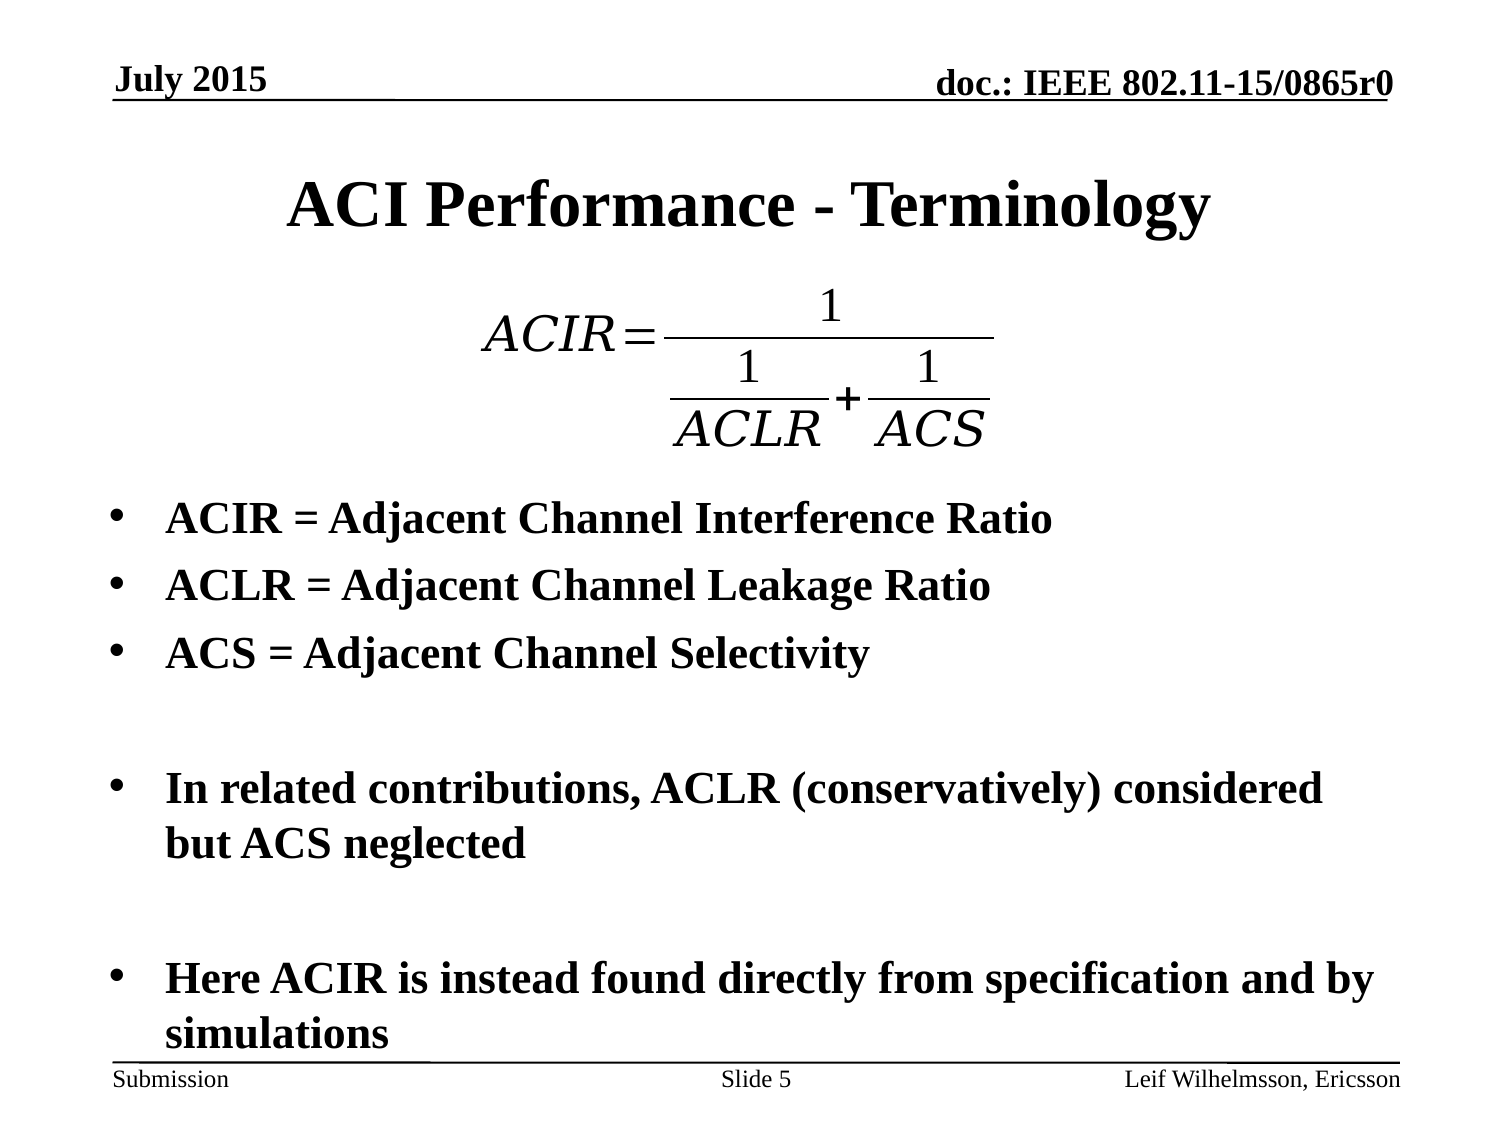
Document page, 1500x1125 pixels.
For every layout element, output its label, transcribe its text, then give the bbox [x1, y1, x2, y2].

title ACI Performance - Terminology [112, 112, 1388, 288]
footer Leif Wilhelmsson, Ericsson [878, 1061, 1402, 1093]
list ACIR = Adjacent Channel Interference Ratio ACLR = Adjacent Channel Leakage Ratio ACS = Adjacent Channel Selectivity In related contributions, ACLR (conservatively) considered but ACS neglected Here ACIR is instead found directly from specification and by simulations [93, 479, 1400, 870]
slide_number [114, 54, 423, 100]
slide_number Slide 5 [712, 1061, 800, 1123]
